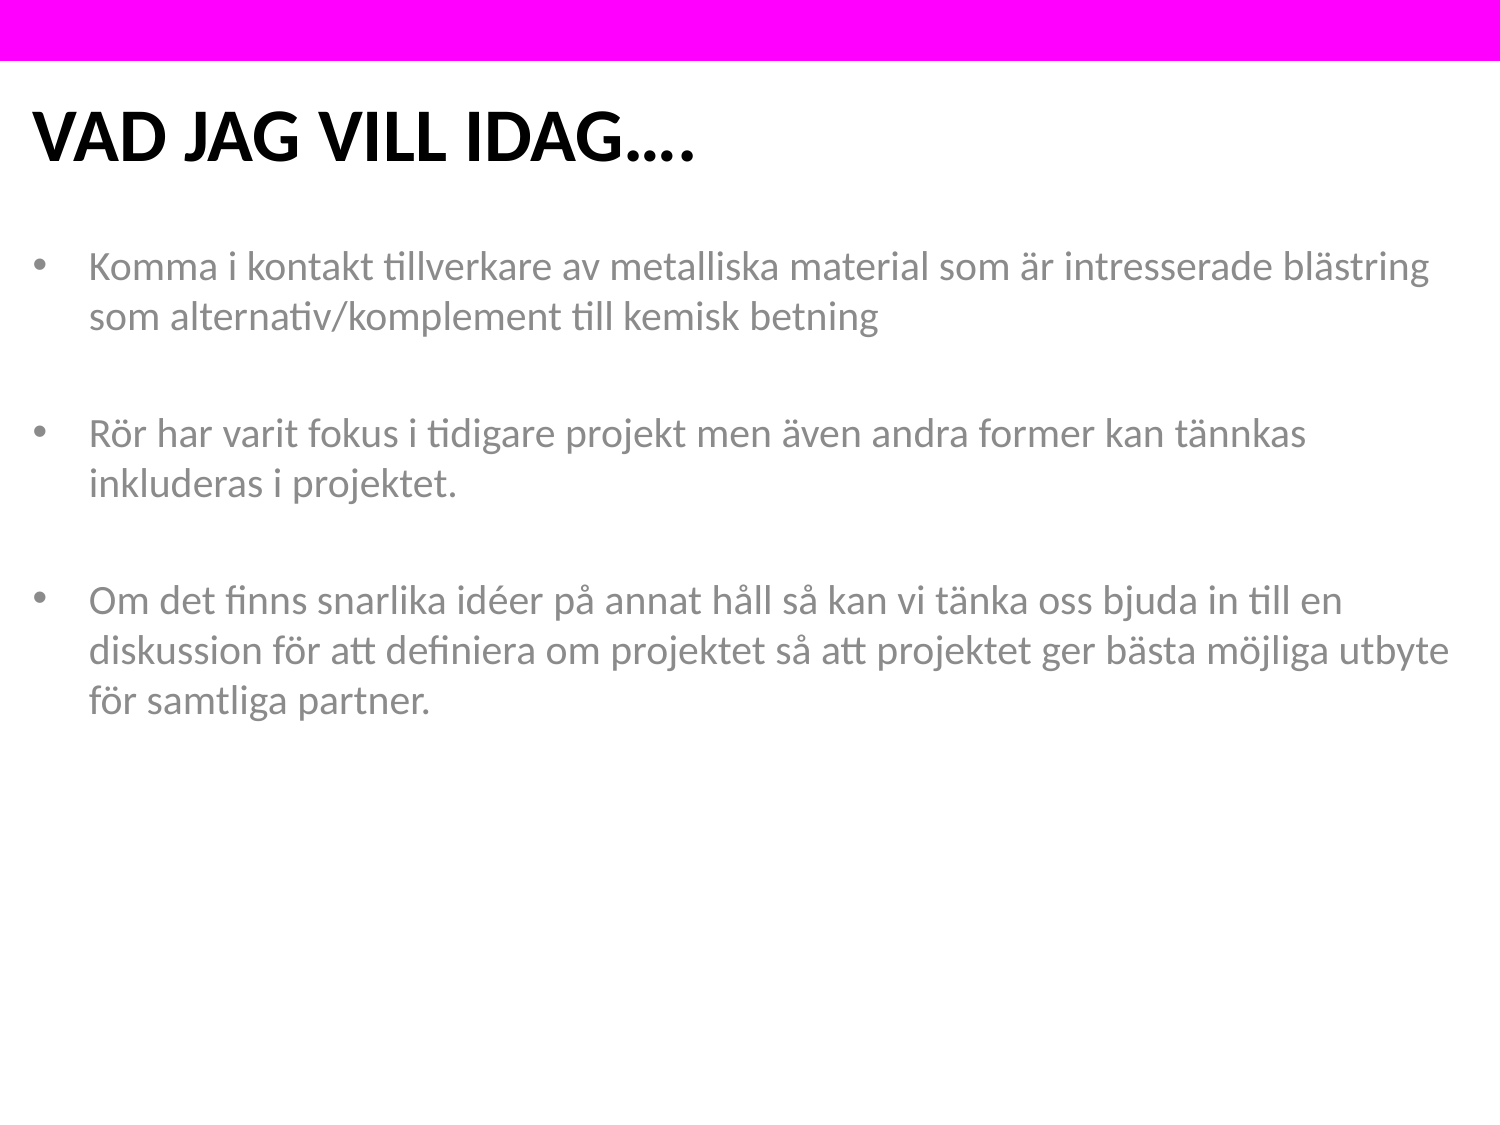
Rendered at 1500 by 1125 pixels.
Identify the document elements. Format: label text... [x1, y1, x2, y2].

text_box Komma i kontakt tillverkare av metalliska material som är intresserade blästring som alternativ/komplement till kemisk betning Rör har varit fokus i tidigare projekt men även andra former kan tännkas inkluderas i projektet. Om det finns snarlika idéer på annat håll så kan vi tänka oss bjuda in till en diskussion för att definiera om projektet så att projektet ger bästa möjliga utbyte för samtliga partner. [17, 231, 1483, 1047]
title VAD JAG VILL IDAG…. [17, 78, 1293, 185]
text_box [0, 0, 1500, 61]
